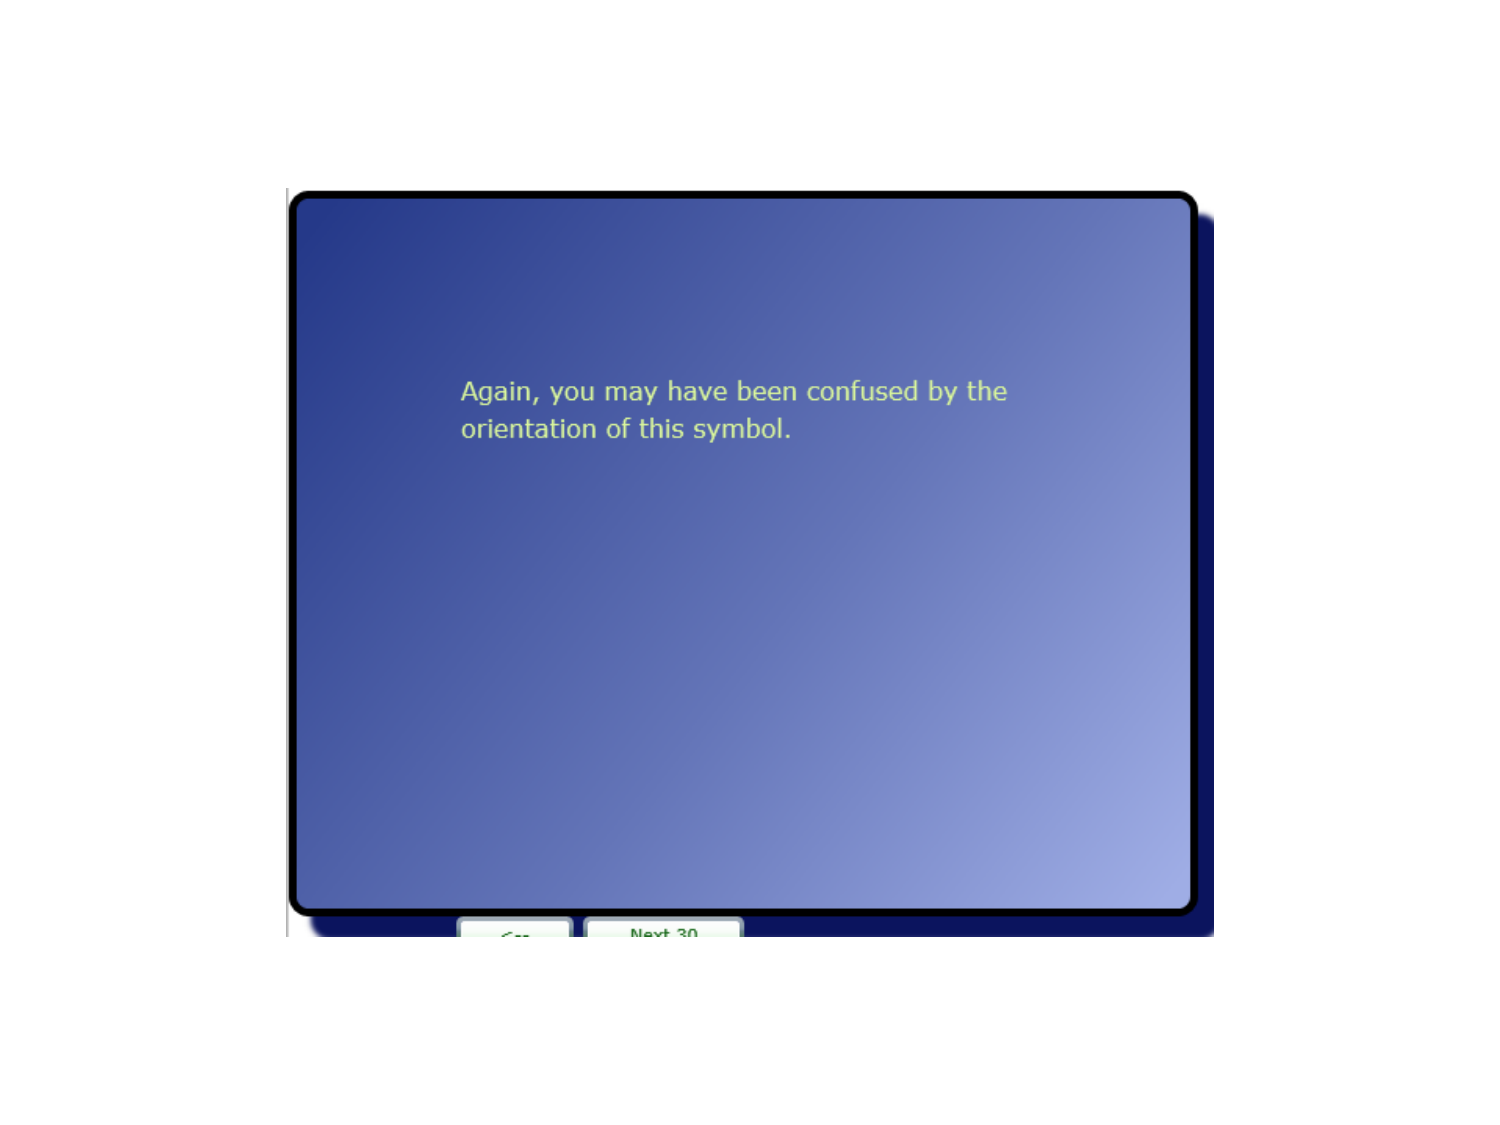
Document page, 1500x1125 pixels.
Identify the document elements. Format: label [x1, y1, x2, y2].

picture [286, 187, 1214, 937]
